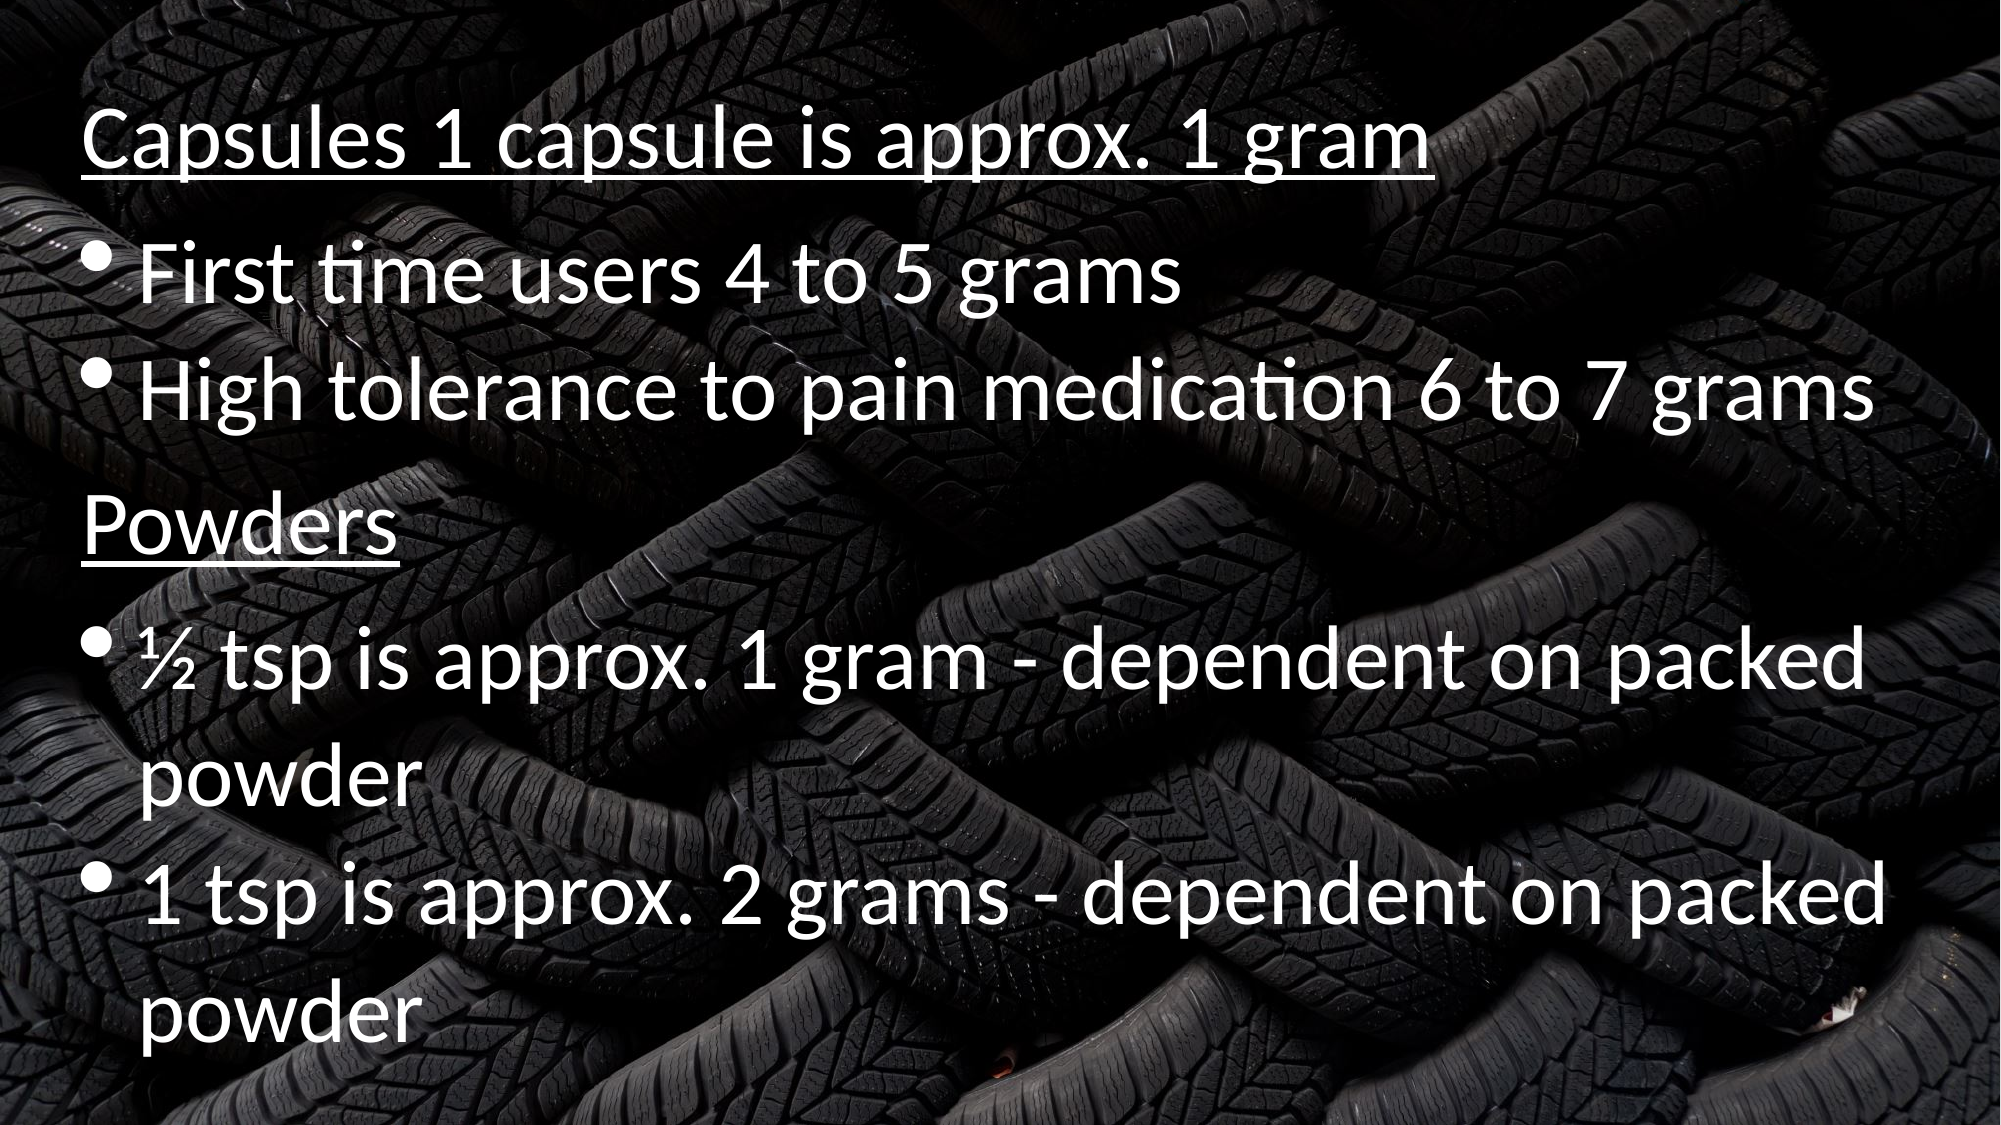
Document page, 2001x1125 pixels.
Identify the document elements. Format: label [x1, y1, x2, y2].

list [0, 0, 2000, 1125]
